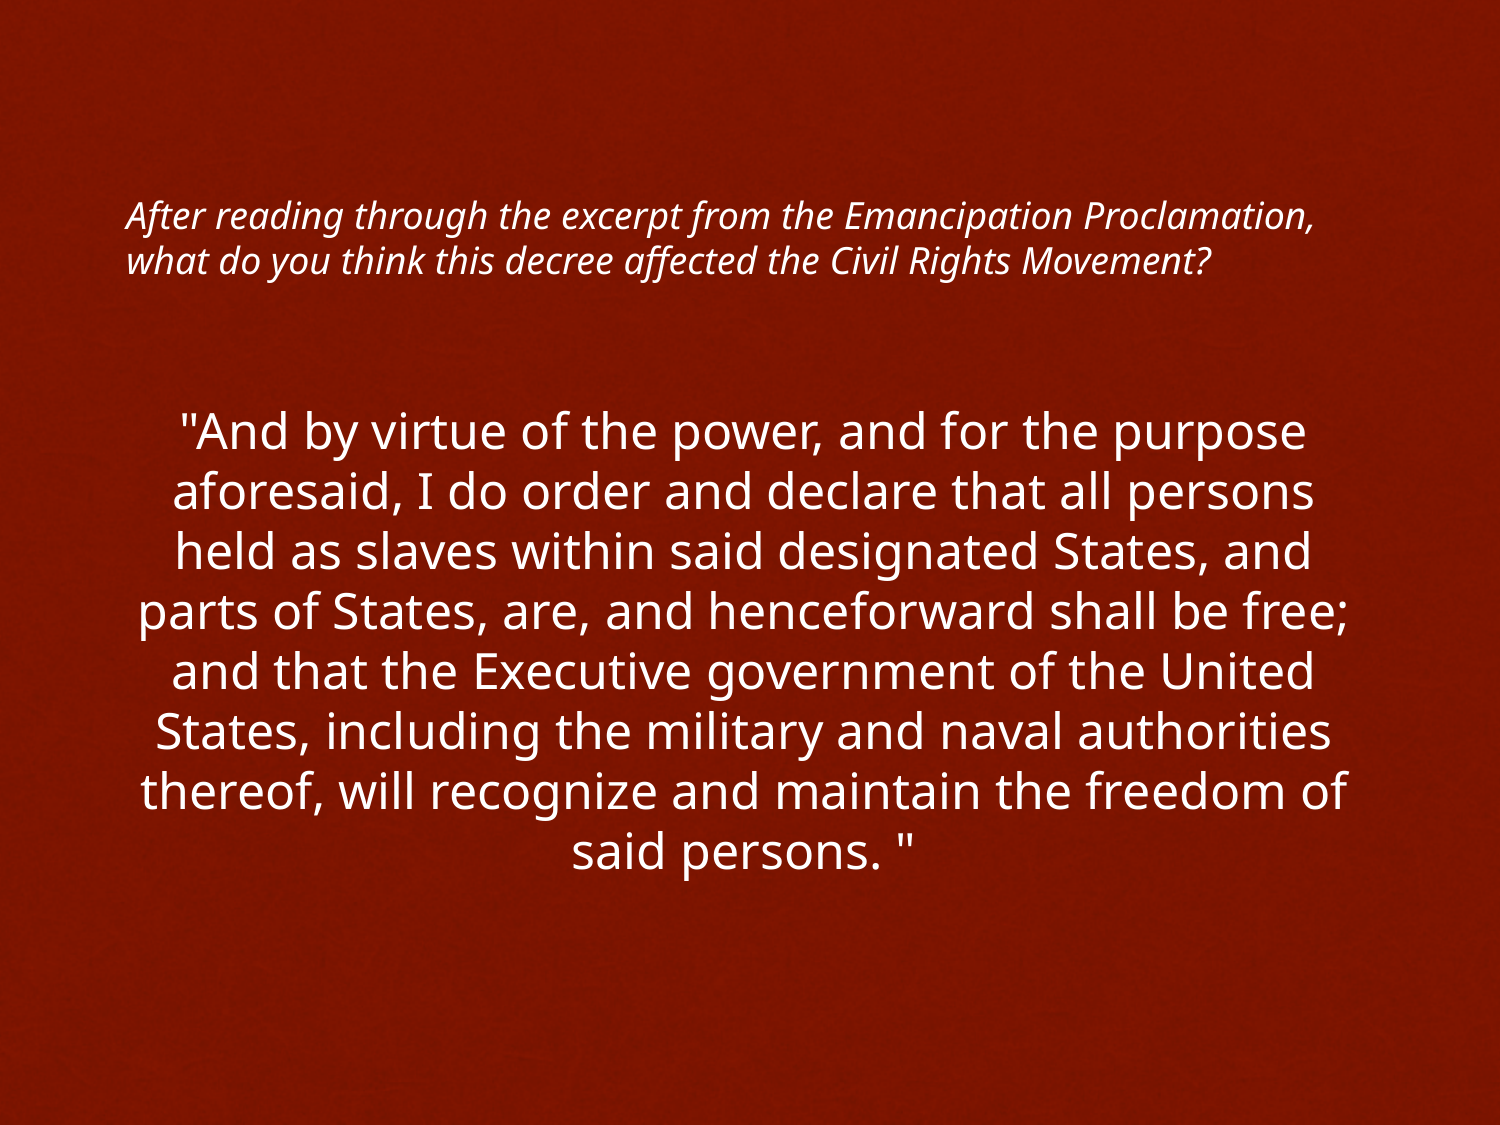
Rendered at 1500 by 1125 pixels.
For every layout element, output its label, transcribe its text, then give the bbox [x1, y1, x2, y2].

text_box After reading through the excerpt from the Emancipation Proclamation, what do you think this decree affected the Civil Rights Movement? [111, 184, 1377, 290]
text_box "And by virtue of the power, and for the purpose aforesaid, I do order and declare that all persons held as slaves within said designated States, and parts of States, are, and henceforward shall be free; and that the Executive government of the United States, including the military and naval authorities thereof, will recognize and maintain the freedom of said persons. " [111, 392, 1377, 888]
